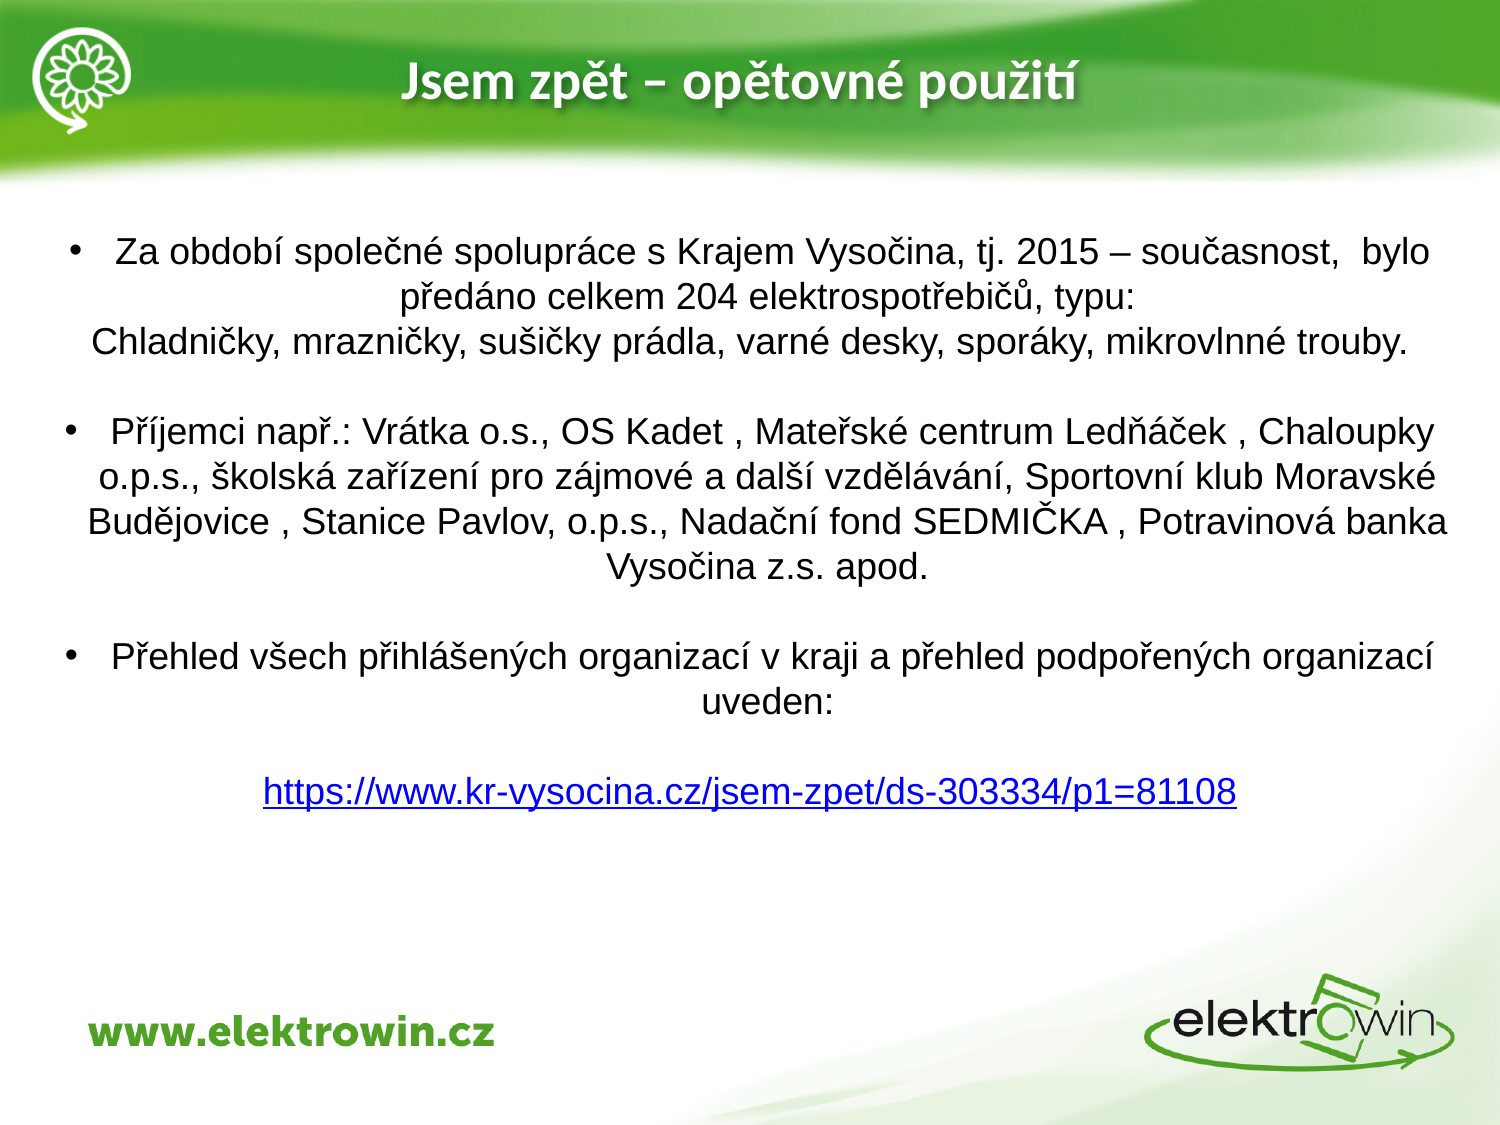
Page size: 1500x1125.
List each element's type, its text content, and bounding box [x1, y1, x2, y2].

picture [0, 910, 1500, 1125]
text_box Za období společné spolupráce s Krajem Vysočina, tj. 2015 – současnost, bylo předáno celkem 204 elektrospotřebičů, typu: Chladničky, mrazničky, sušičky prádla, varné desky, sporáky, mikrovlnné trouby. Příjemci např.: Vrátka o.s., OS Kadet , Mateřské centrum Ledňáček , Chaloupky o.p.s., školská zařízení pro zájmové a další vzdělávání, Sportovní klub Moravské Budějovice , Stanice Pavlov, o.p.s., Nadační fond SEDMIČKA , Potravinová banka Vysočina z.s. apod. Přehled všech přihlášených organizací v kraji a přehled podpořených organizací uveden: https://www.kr-vysocina.cz/jsem-zpet/ds-303334/p1=81108 [0, 219, 1500, 910]
title Jsem zpět – opětovné použití [64, 19, 1415, 135]
picture [0, 0, 1500, 219]
